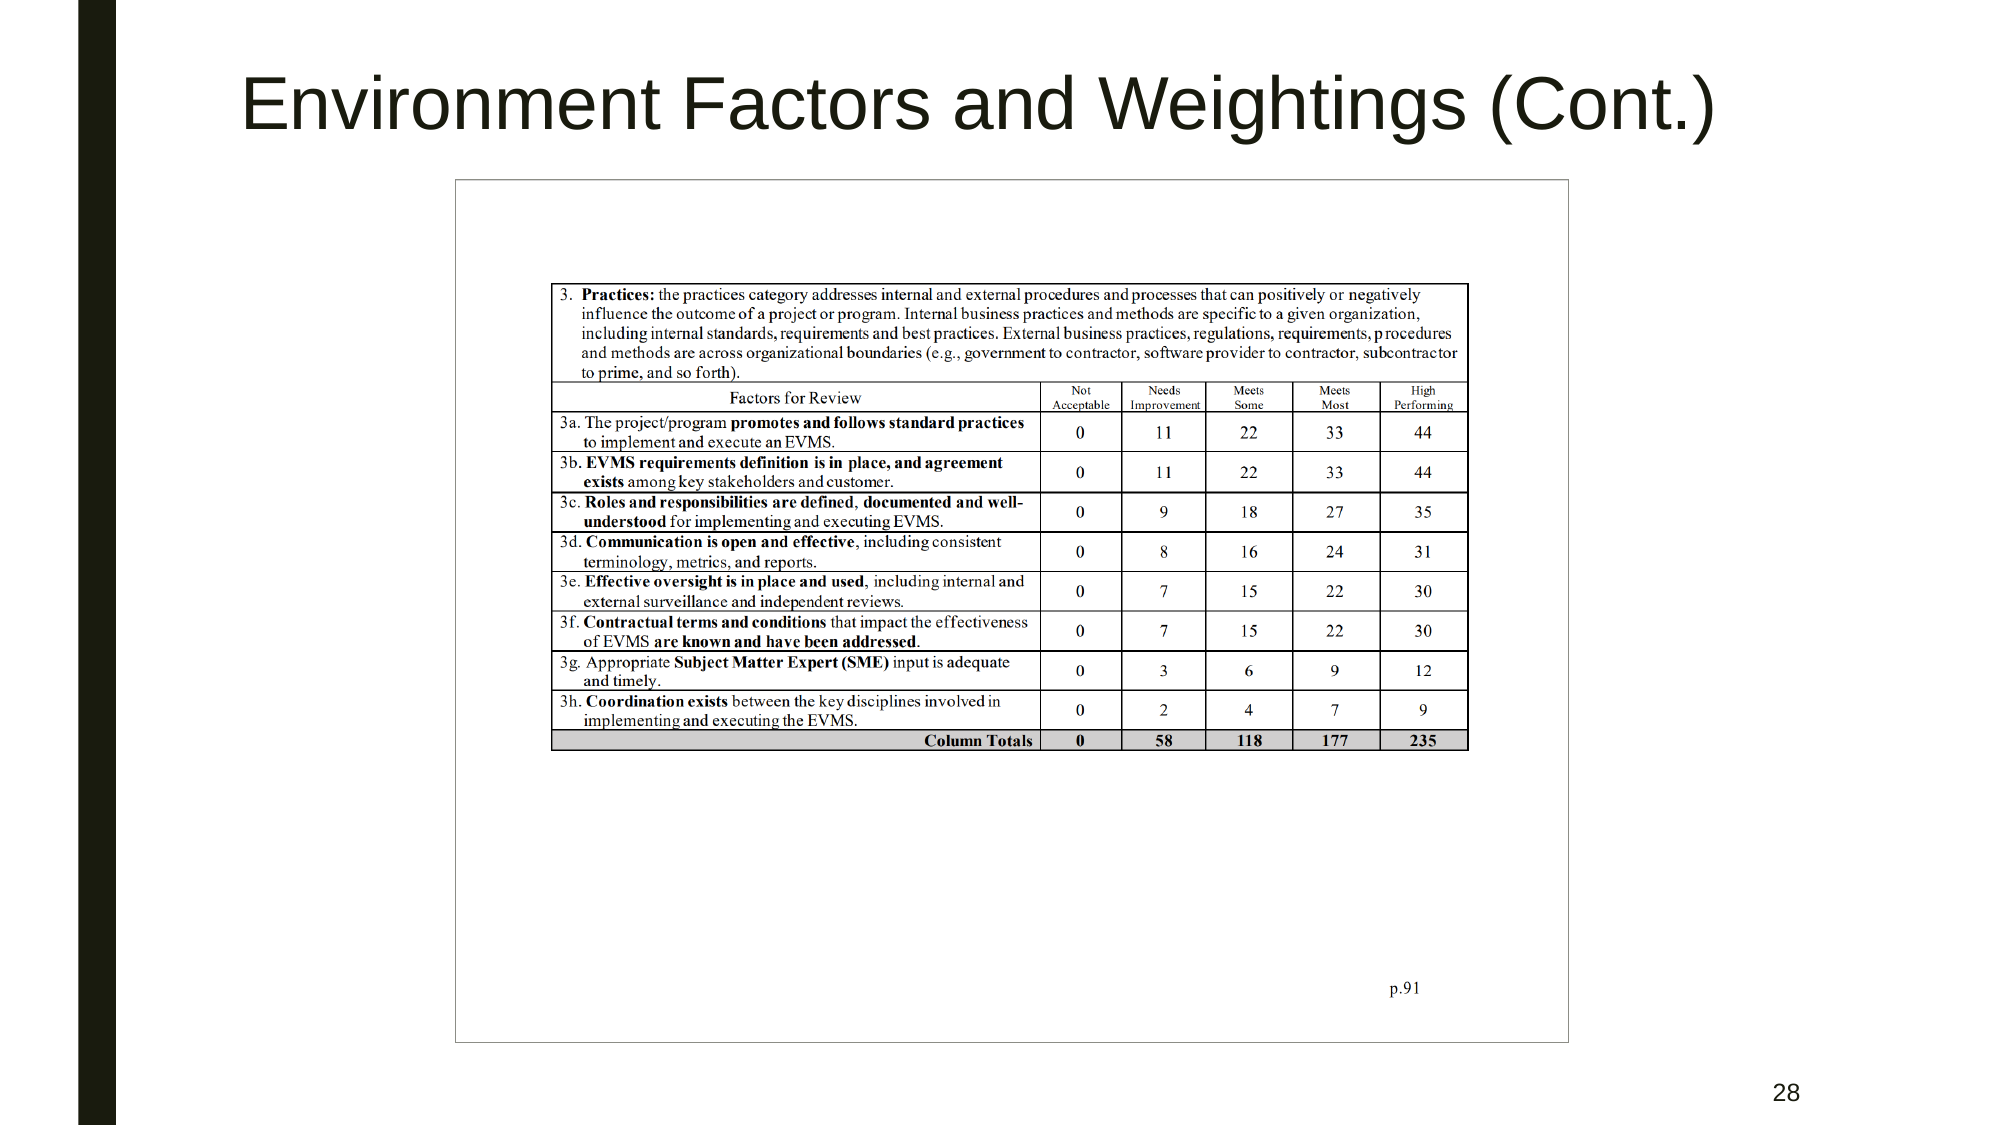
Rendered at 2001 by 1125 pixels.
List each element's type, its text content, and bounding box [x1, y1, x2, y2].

title Environment Factors and Weightings (Cont.) [225, 57, 1800, 302]
picture [455, 179, 1569, 1044]
slide_number 28 [1553, 1058, 1816, 1125]
